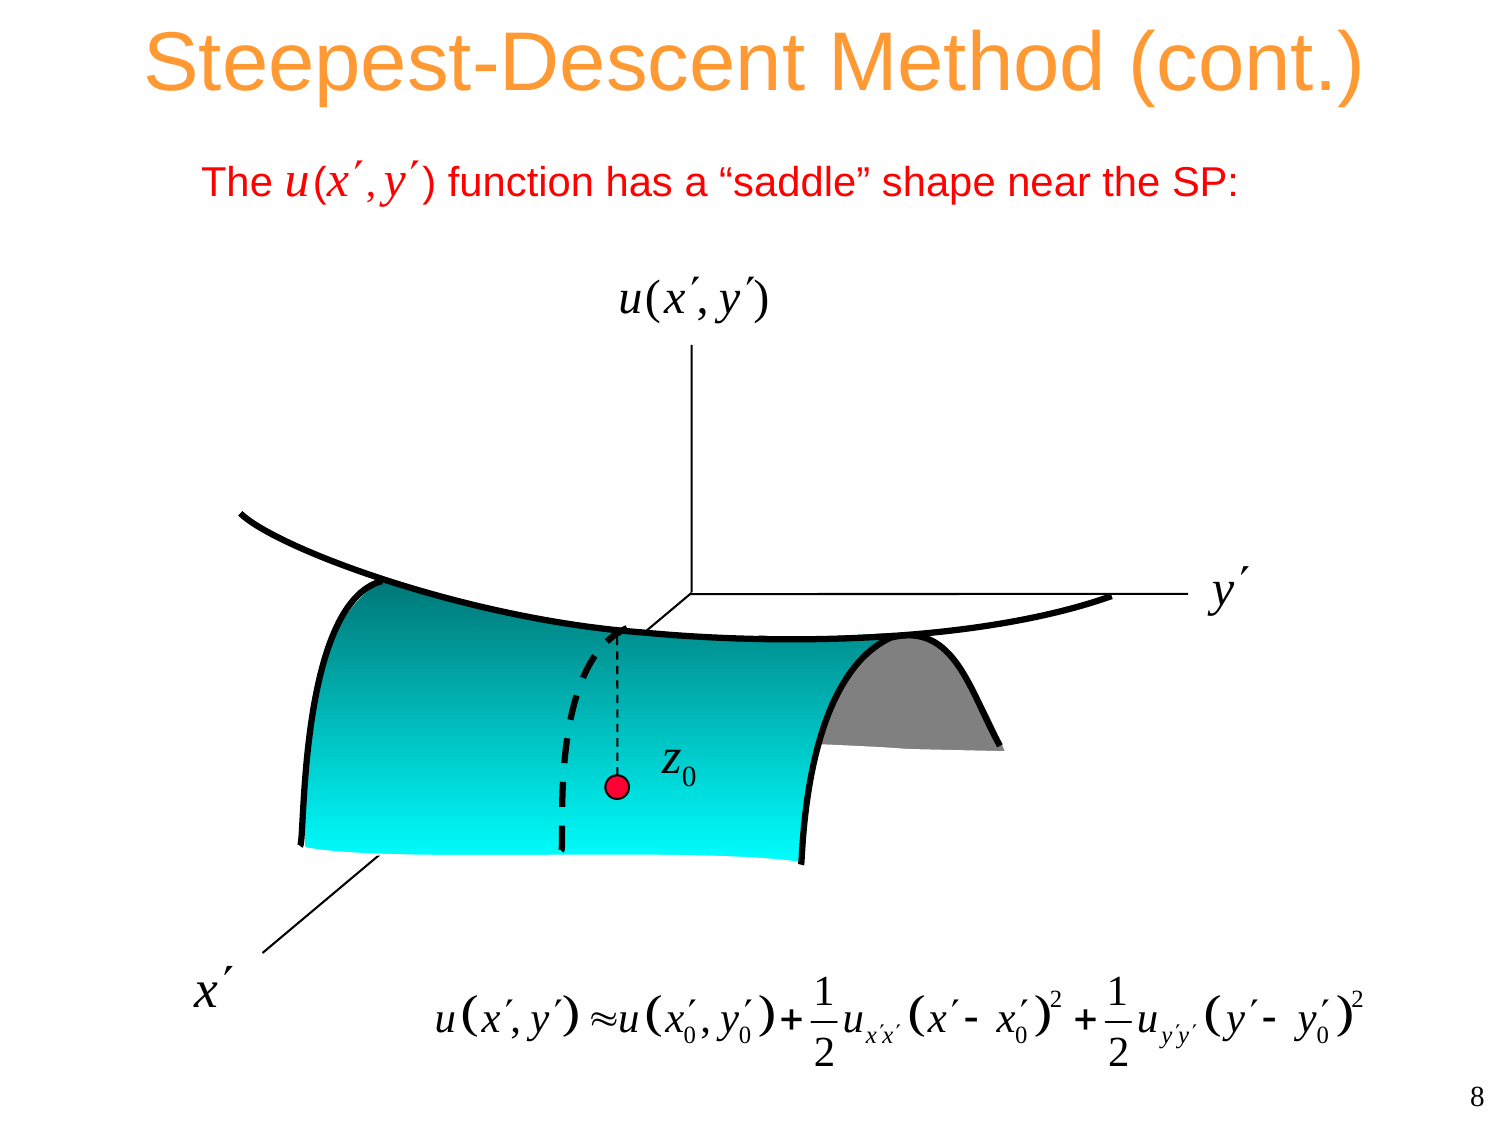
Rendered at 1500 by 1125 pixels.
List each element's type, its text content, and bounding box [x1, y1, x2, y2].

text_box The u (x, y) function has a “saddle” shape near the SP: [186, 139, 1255, 215]
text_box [183, 269, 1255, 1022]
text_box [428, 963, 1370, 1076]
text_box Steepest-Descent Method (cont.) [114, 0, 1395, 115]
slide_number 8 [1149, 1065, 1500, 1125]
